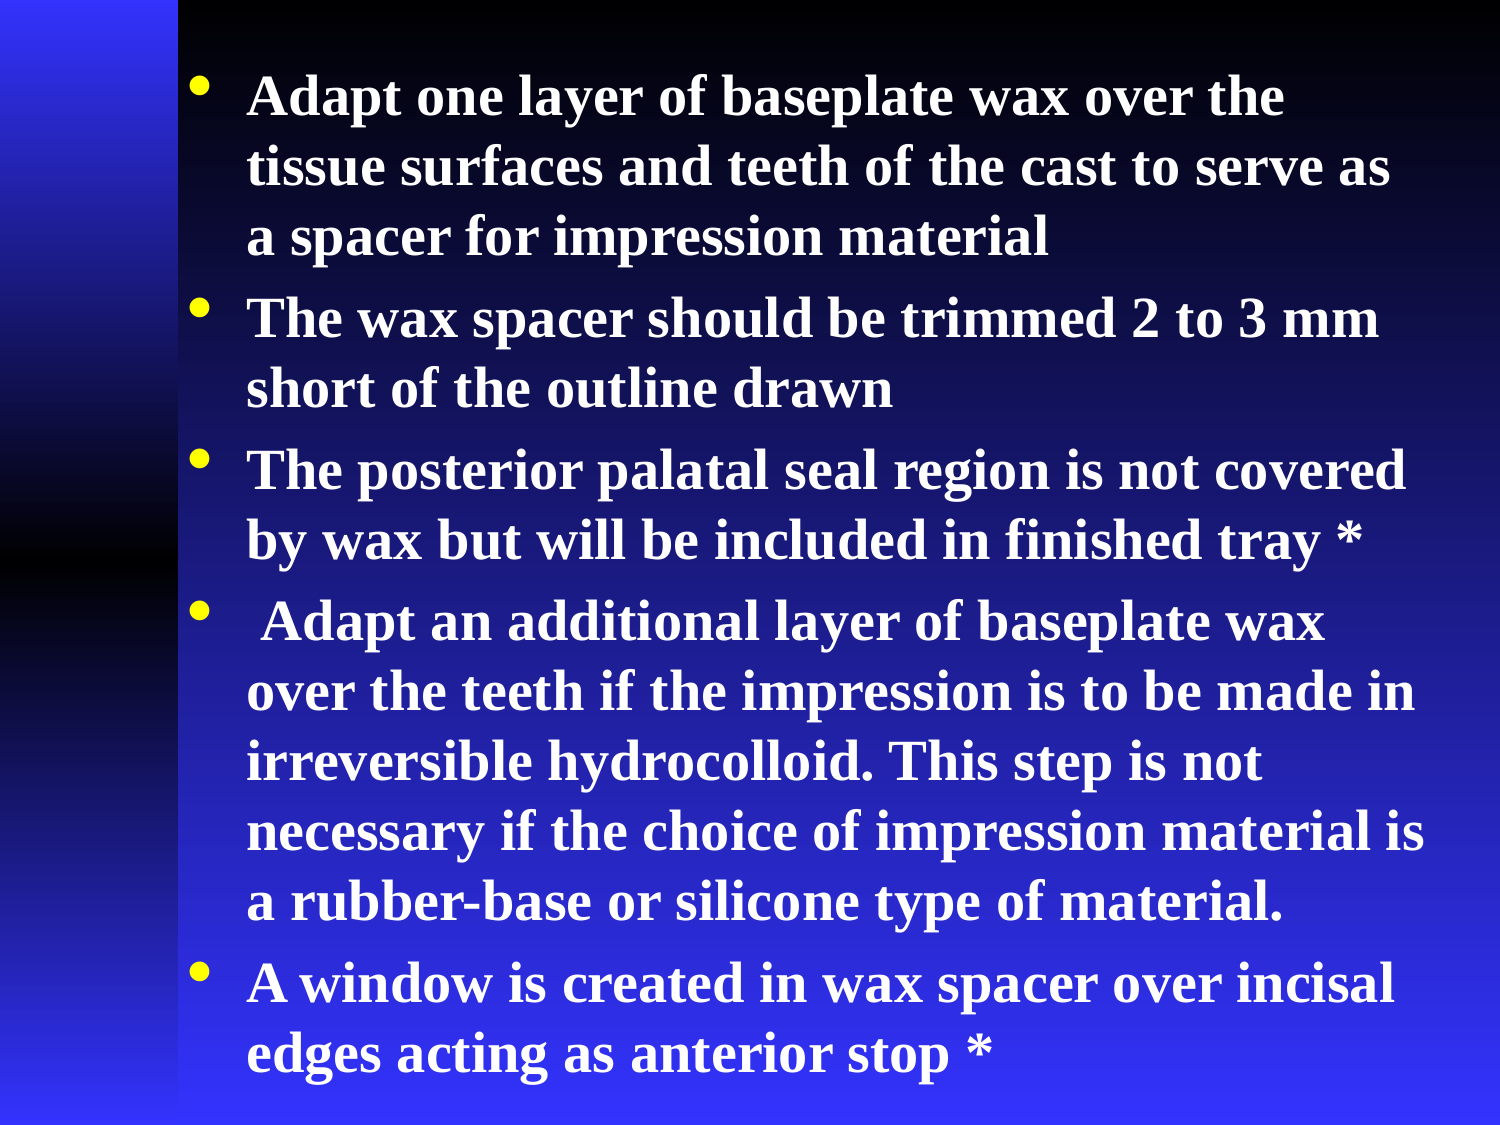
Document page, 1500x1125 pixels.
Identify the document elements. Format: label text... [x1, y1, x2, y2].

list Adapt one layer of baseplate wax over the tissue surfaces and teeth of the cast to serve as a spacer for impression material The wax spacer should be trimmed 2 to 3 mm short of the outline drawn The posterior palatal seal region is not covered by wax but will be included in finished tray * Adapt an additional layer of baseplate wax over the teeth if the impression is to be made in irreversible hydrocolloid. This step is not necessary if the choice of impression material is a rubber-base or silicone type of material. A window is created in wax spacer over incisal edges acting as anterior stop * [174, 49, 1451, 726]
